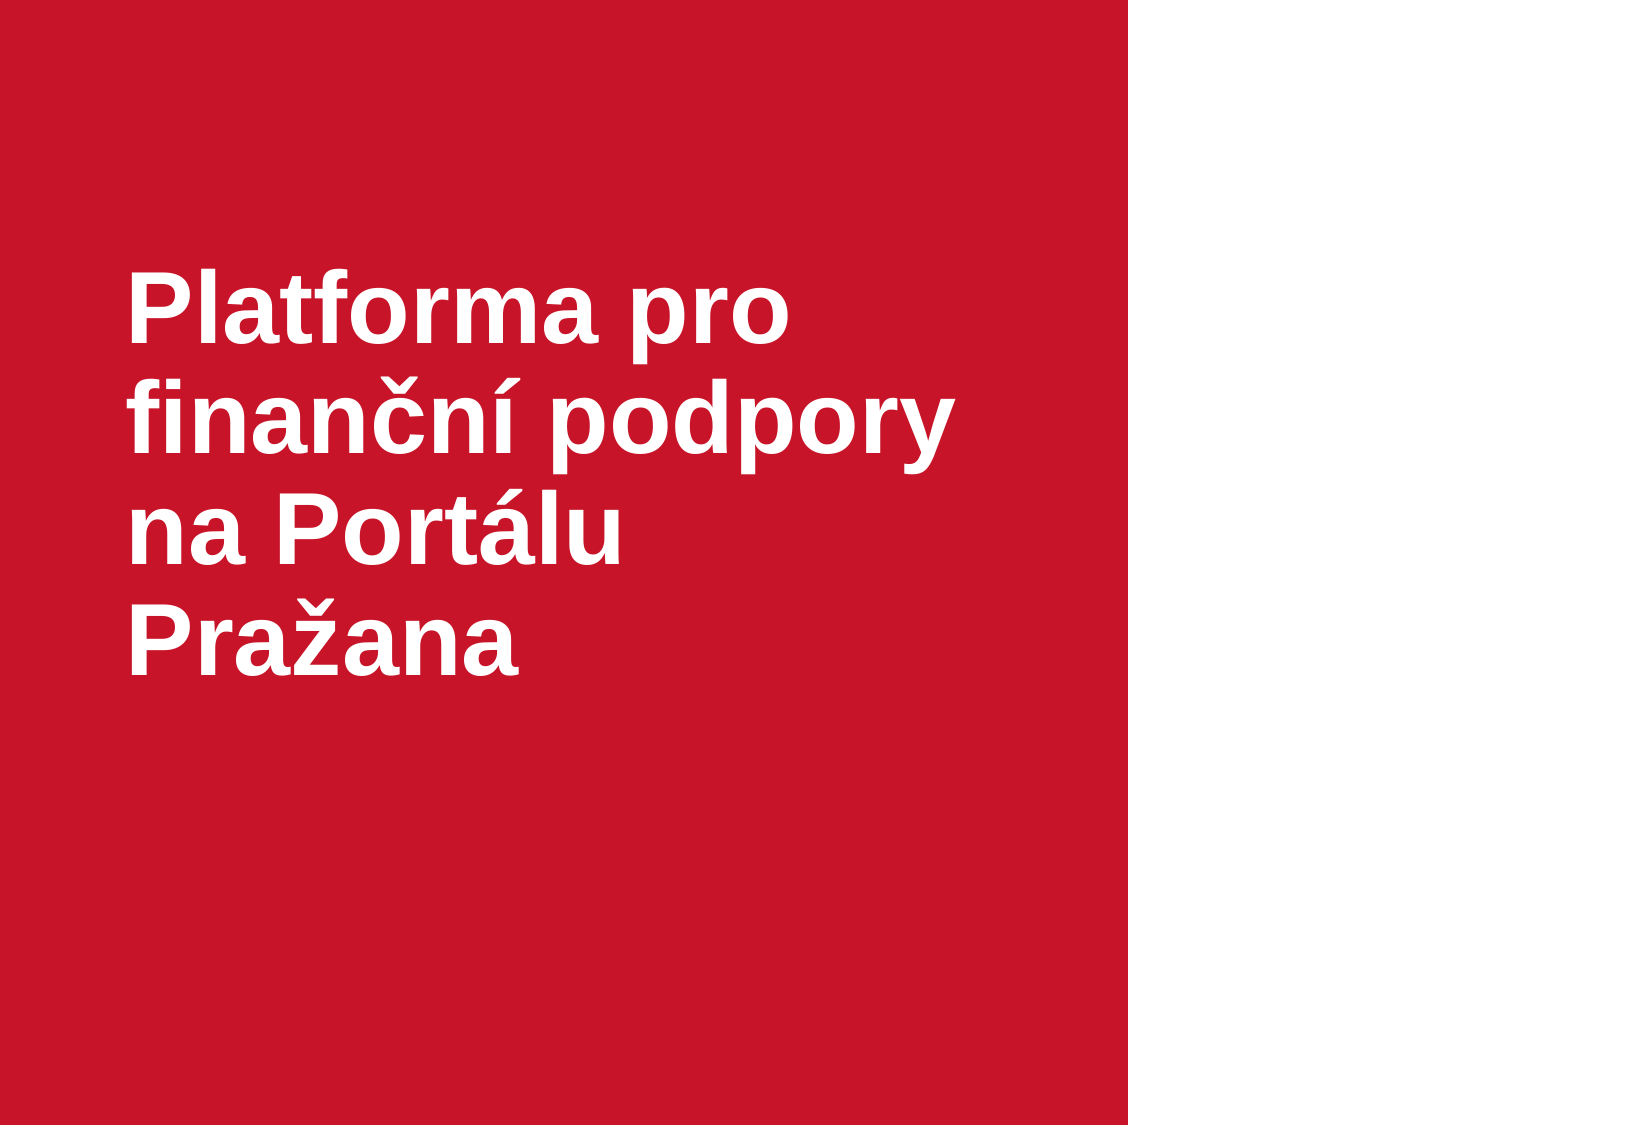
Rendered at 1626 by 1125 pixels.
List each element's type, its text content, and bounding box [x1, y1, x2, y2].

title Platforma pro finanční podpory na Portálu Pražana [110, 236, 1018, 705]
